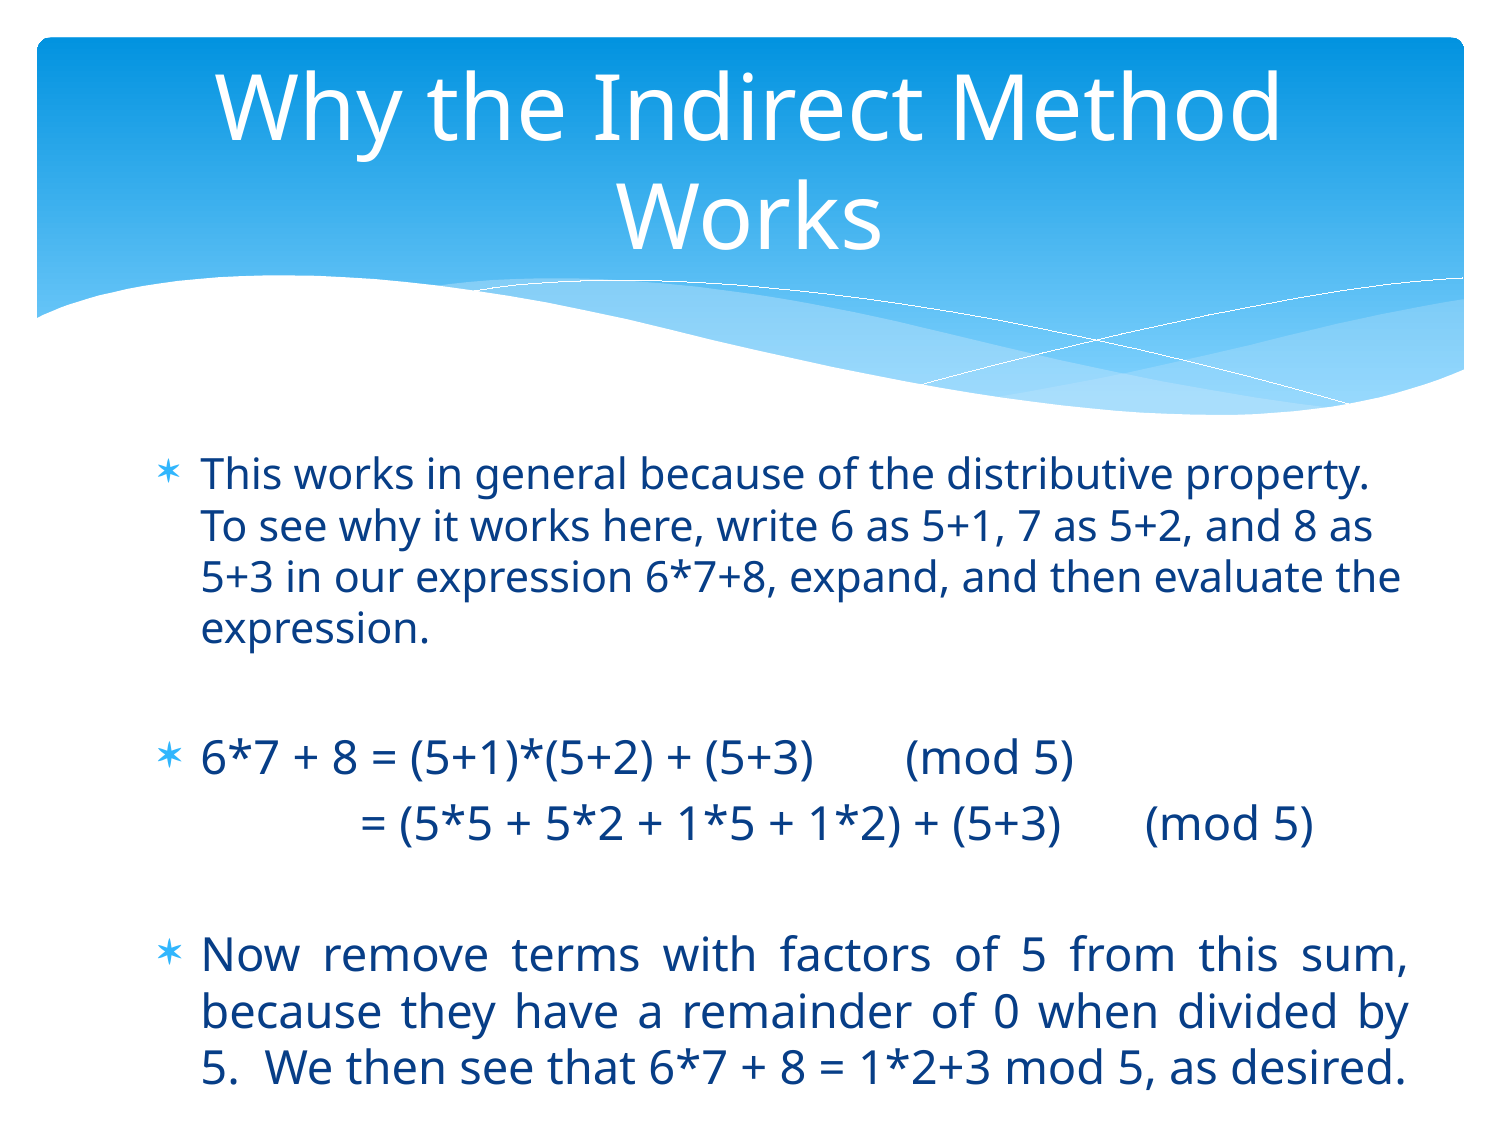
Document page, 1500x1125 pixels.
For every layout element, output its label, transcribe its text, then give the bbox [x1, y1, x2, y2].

list This works in general because of the distributive property. To see why it works here, write 6 as 5+1, 7 as 5+2, and 8 as 5+3 in our expression 6*7+8, expand, and then evaluate the expression. 6*7 + 8 = (5+1)*(5+2) + (5+3) (mod 5) = (5*5 + 5*2 + 1*5 + 1*2) + (5+3) (mod 5) Now remove terms with factors of 5 from this sum, because they have a remainder of 0 when divided by 5. We then see that 6*7 + 8 = 1*2+3 mod 5, as desired. [143, 438, 1425, 1125]
title Why the Indirect Method Works [75, 55, 1425, 261]
